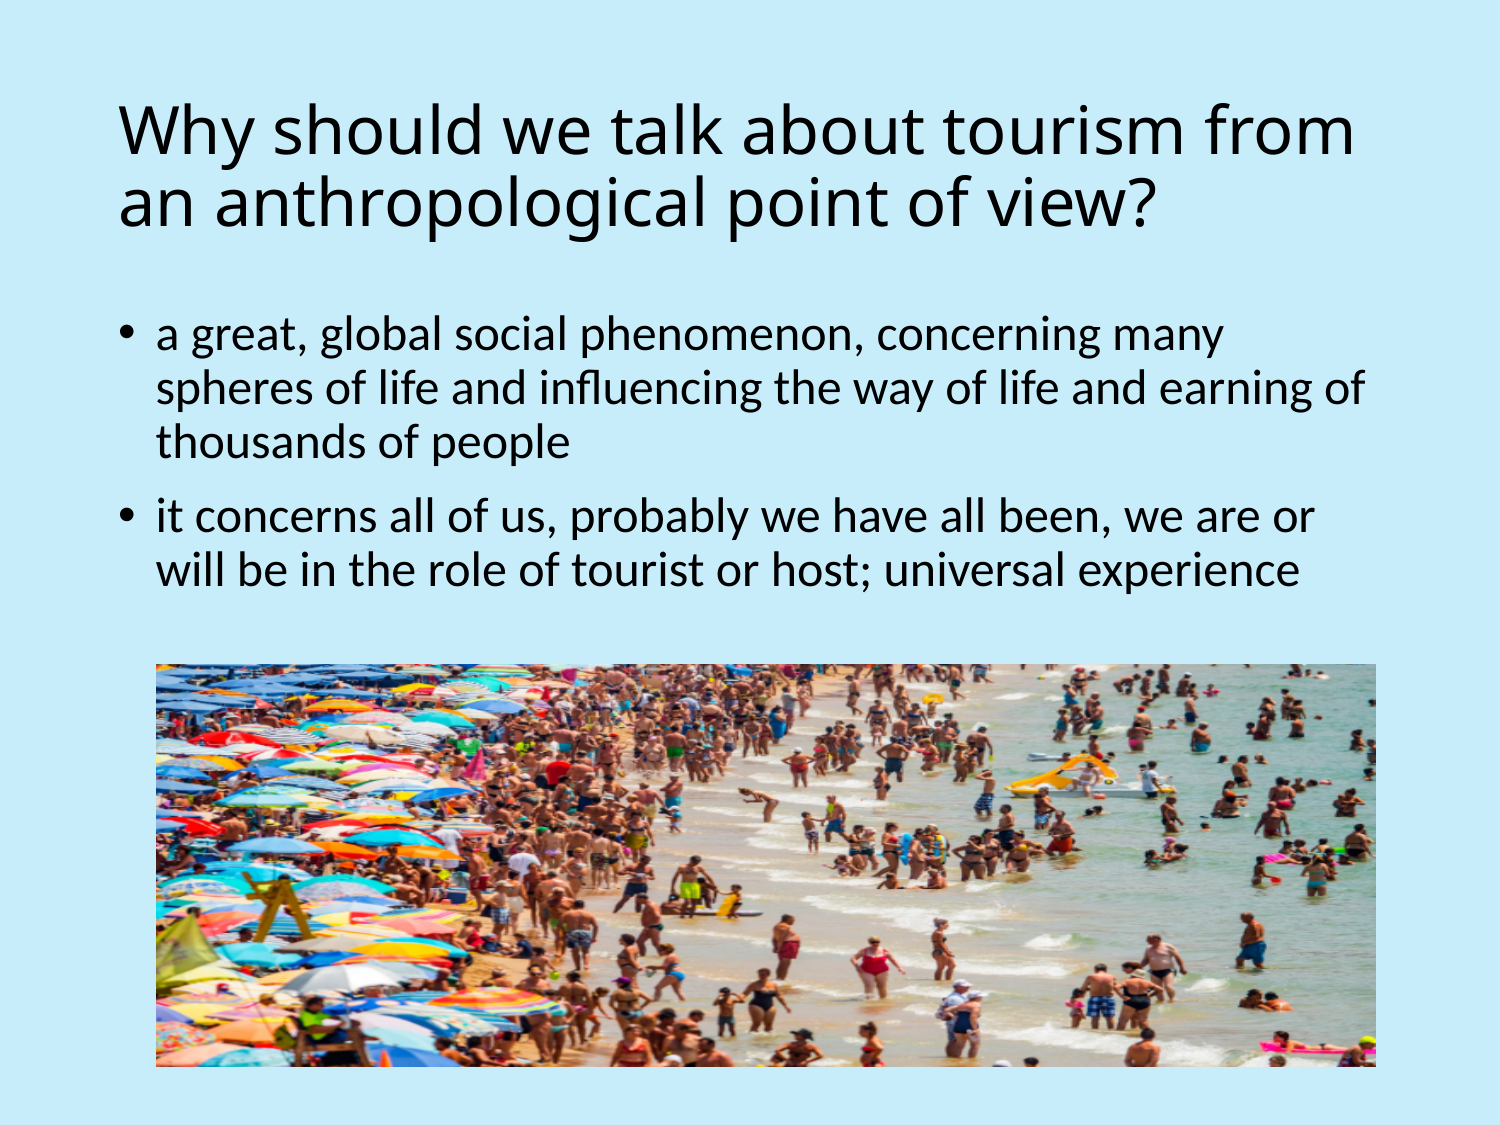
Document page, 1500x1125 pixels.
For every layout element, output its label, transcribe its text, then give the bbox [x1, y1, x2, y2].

list a great, global social phenomenon, concerning many spheres of life and influencing the way of life and earning of thousands of people it concerns all of us, probably we have all been, we are or will be in the role of tourist or host; universal experience [103, 299, 1397, 1014]
picture [156, 664, 1377, 1067]
title Why should we talk about tourism from an anthropological point of view? [103, 59, 1397, 278]
